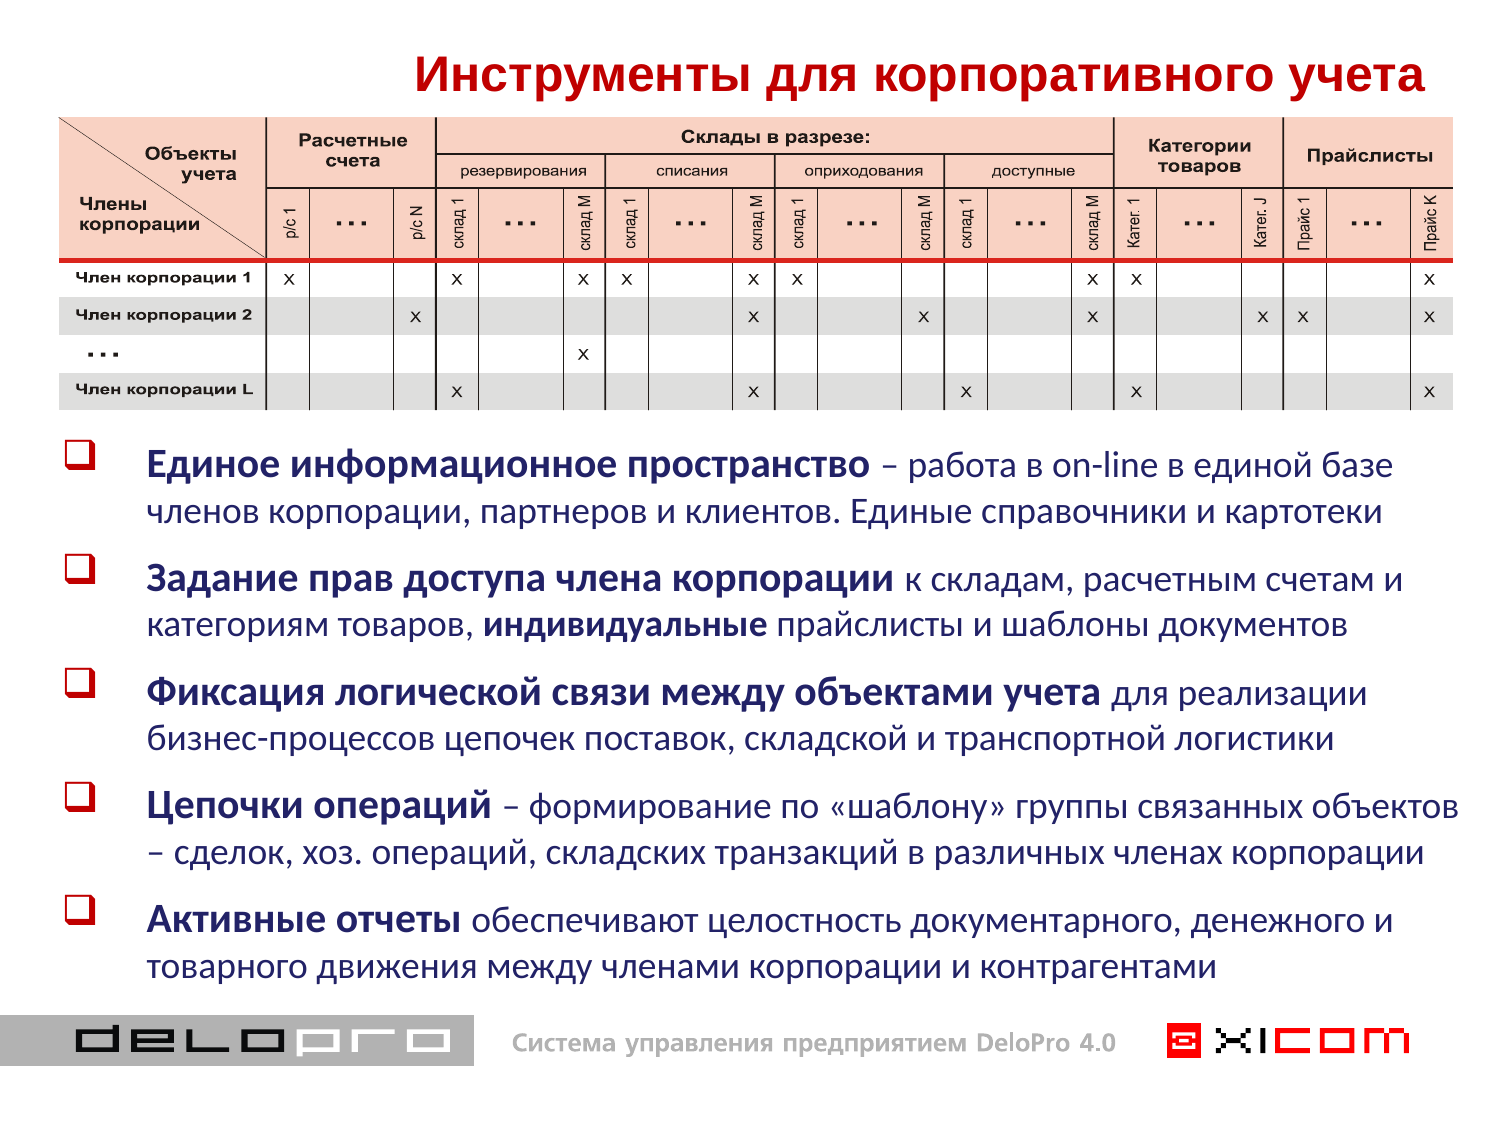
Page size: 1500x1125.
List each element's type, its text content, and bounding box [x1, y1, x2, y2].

title Инструменты для корпоративного учета [93, 46, 1441, 104]
picture [58, 116, 1454, 411]
text_box Единое информационное пространство – работа в on-line в единой базе членов корпорации, партнеров и клиентов. Единые справочники и картотеки Задание прав доступа члена корпорации к складам, расчетным счетам и категориям товаров, индивидуальные прайслисты и шаблоны документов Фиксация логической связи между объектами учета для реализации бизнес-процессов цепочек поставок, складской и транспортной логистики Цепочки операций – формирование по «шаблону» группы связанных объектов – сделок, хоз. операций, складских транзакций в различных членах корпорации Активные отчеты обеспечивают целостность документарного, денежного и товарного движения между членами корпорации и контрагентами [46, 428, 1489, 994]
